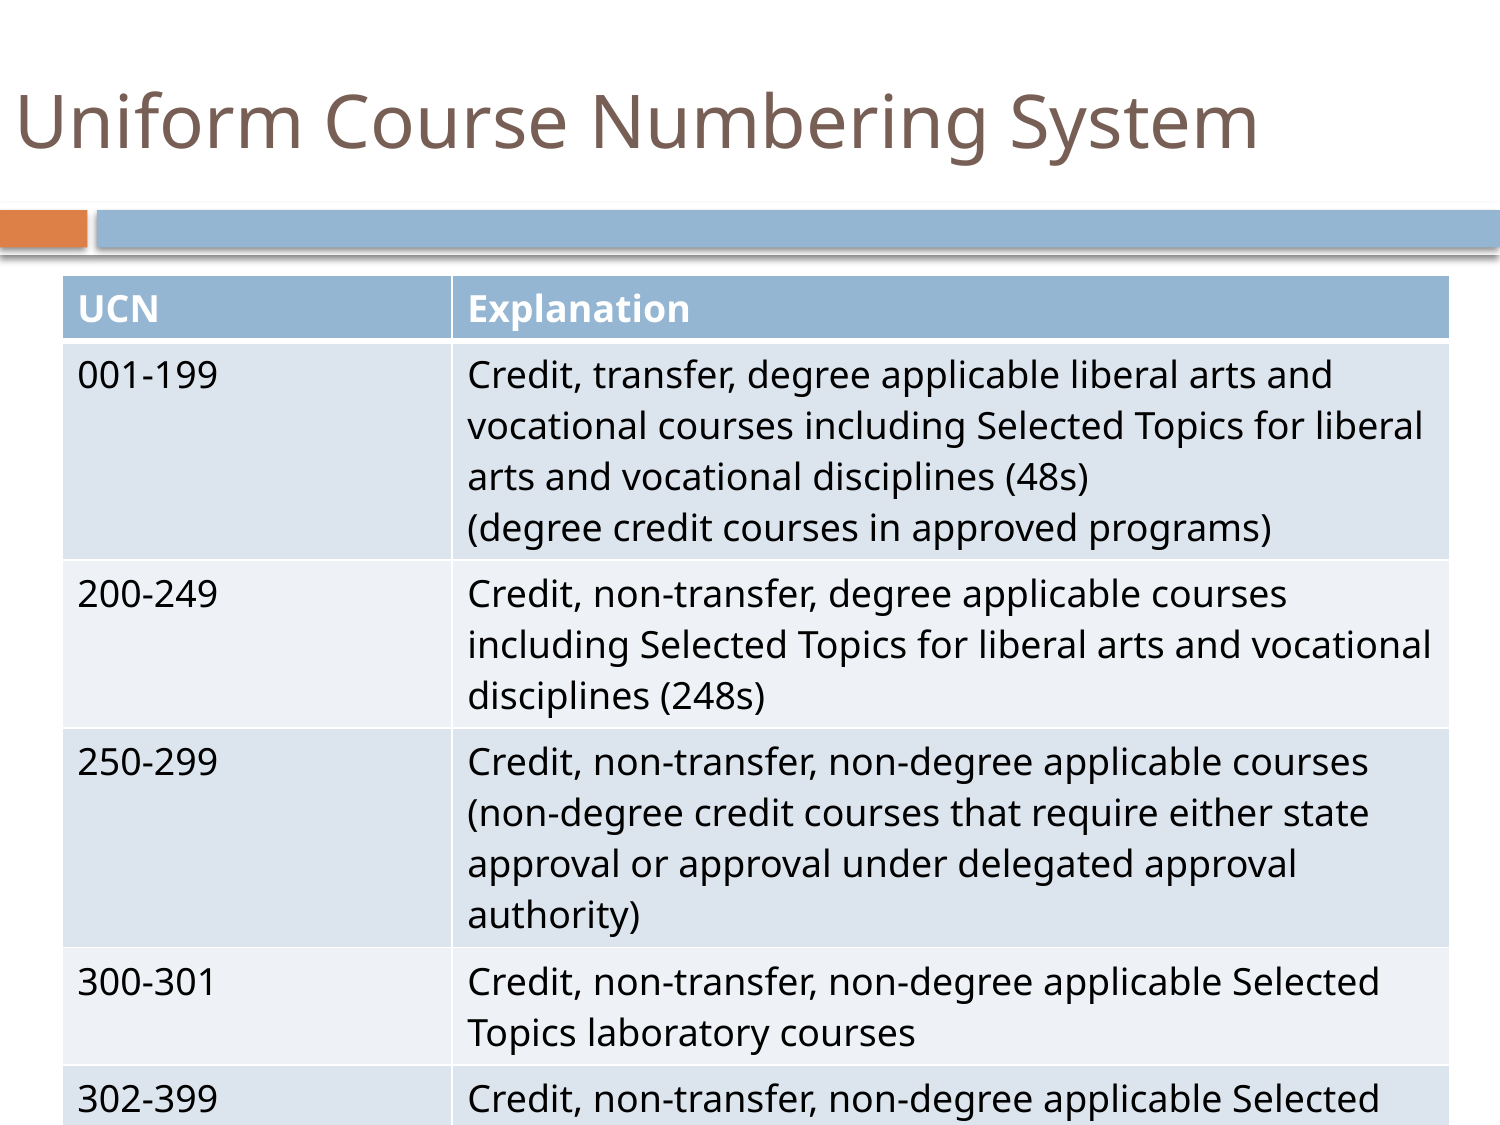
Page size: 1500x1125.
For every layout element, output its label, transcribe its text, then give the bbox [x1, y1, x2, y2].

table_cell Credit, non-transfer, degree applicable courses including Selected Topics for liberal arts and vocational disciplines (248s) [453, 561, 1449, 727]
table_cell Credit, transfer, degree applicable liberal arts and vocational courses including Selected Topics for liberal arts and vocational disciplines (48s) (degree credit courses in approved programs) [453, 344, 1449, 559]
table_cell Credit, non-transfer, non-degree applicable Selected Topics courses (non-degree credit courses) [453, 1066, 1449, 1125]
table_cell 200-249 [63, 561, 451, 727]
table_header UCN [63, 276, 451, 338]
table_cell 250-299 [63, 729, 451, 947]
table_cell 300-301 [63, 948, 451, 1064]
table_cell 302-399 [63, 1066, 451, 1125]
table_cell Credit, non-transfer, non-degree applicable Selected Topics laboratory courses [453, 948, 1449, 1064]
table_cell Credit, non-transfer, non-degree applicable courses (non-degree credit courses that require either state approval or approval under delegated approval authority) [453, 729, 1449, 947]
table_header Explanation [453, 276, 1449, 338]
table_cell 001-199 [63, 344, 451, 559]
title Uniform Course Numbering System [0, 37, 1500, 200]
